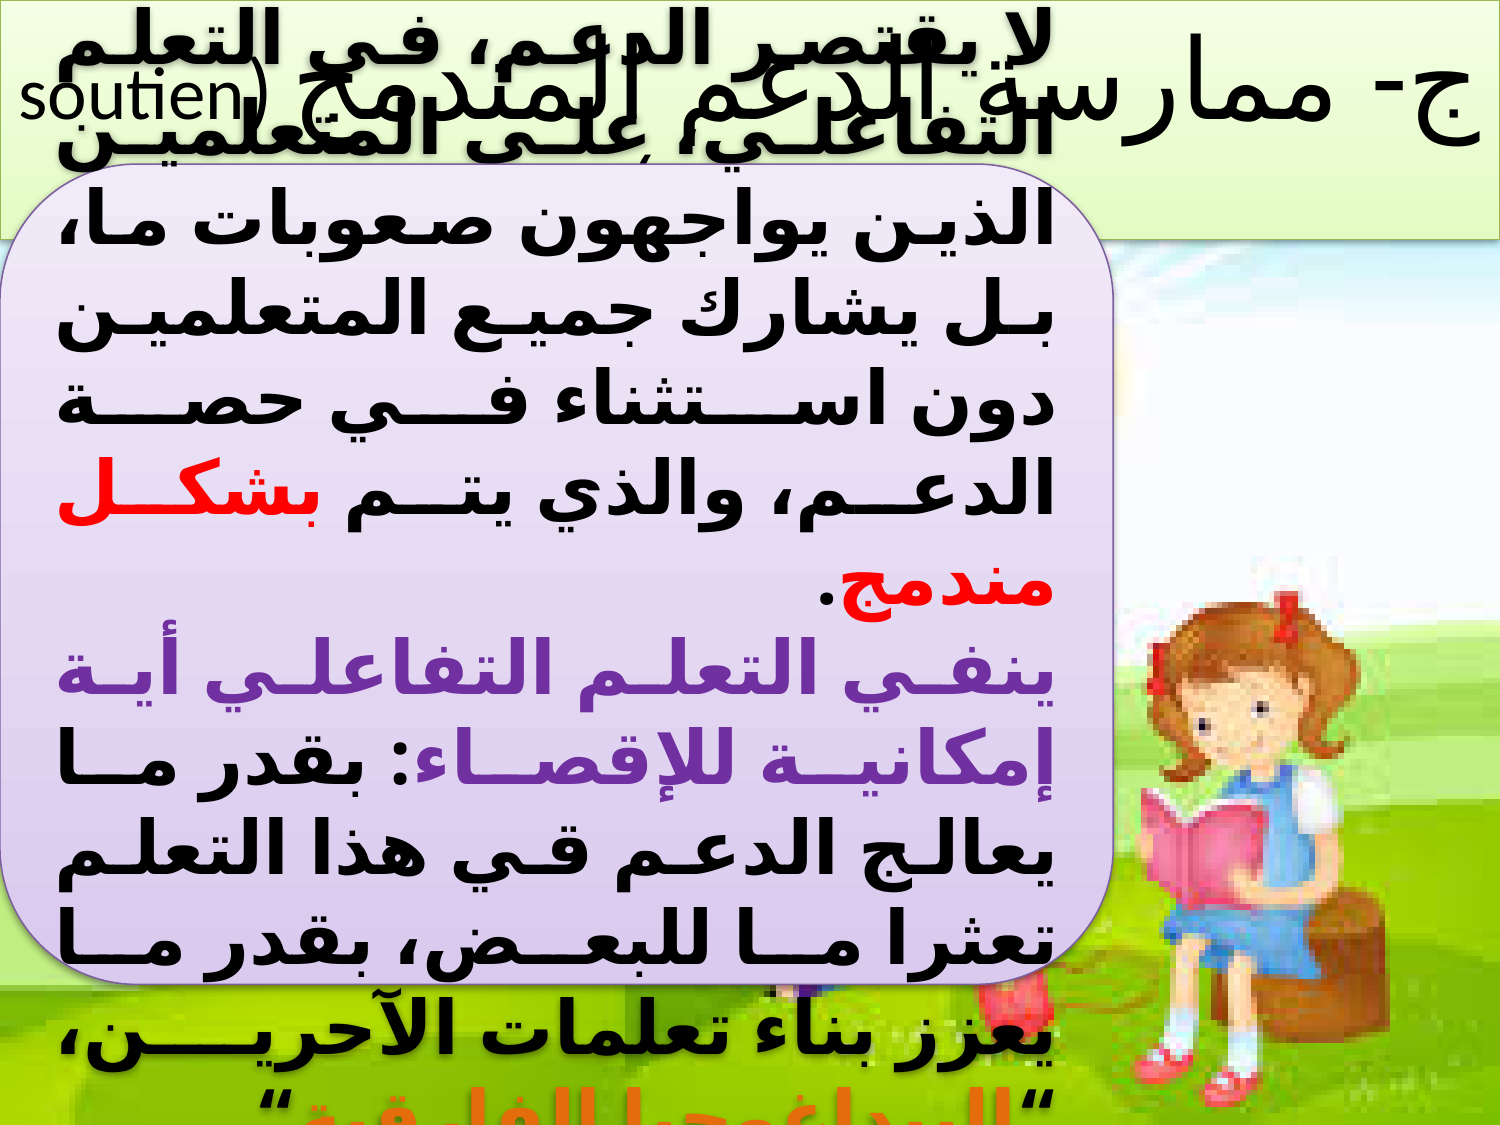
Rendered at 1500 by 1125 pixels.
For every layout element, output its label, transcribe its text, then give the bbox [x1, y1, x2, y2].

picture [0, 240, 1500, 1125]
text_box ج- ممارسة الدعم المندمج (soutien intégré) [0, 0, 1500, 240]
picture [0, 240, 12, 278]
text_box لا يقتصر الدعم، في التعلم التفاعلي، على المتعلمين الذين يواجهون صعوبات ما، بل يشارك جميع المتعلمين دون استثناء في حصة الدعم، والذي يتم بشكل مندمج. ينفي التعلم التفاعلي أية إمكانية للإقصاء: بقدر ما يعالج الدعم قي هذا التعلم تعثرا ما للبعض، بقدر ما يعزز بناء تعلمات الآحرين، “البيداغوجيا الفارقية“ [0, 163, 1115, 986]
